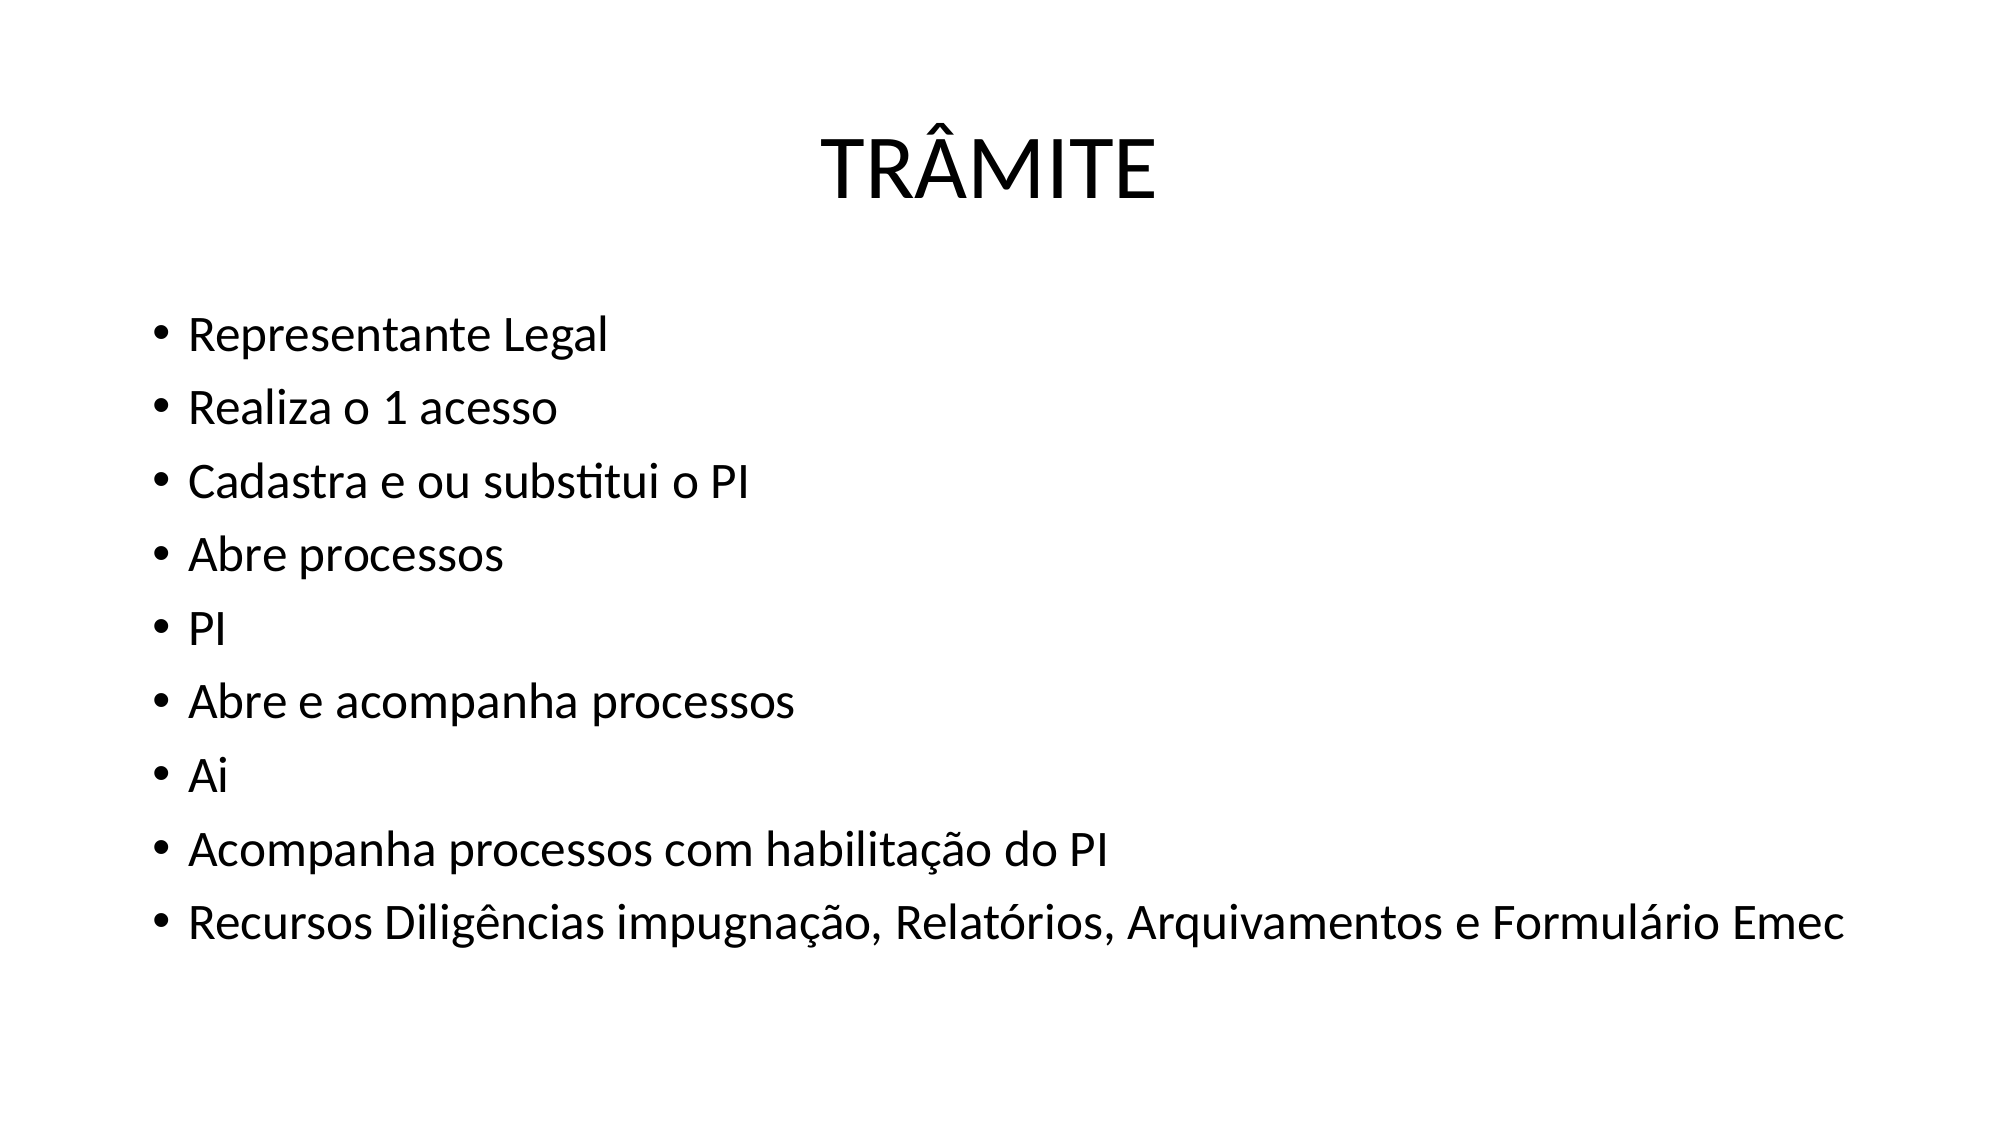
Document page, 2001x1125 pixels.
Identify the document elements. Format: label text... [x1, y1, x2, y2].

title TRÂMITE [137, 59, 1863, 278]
list Representante Legal Realiza o 1 acesso Cadastra e ou substitui o PI Abre processos PI Abre e acompanha processos Ai Acompanha processos com habilitação do PI Recursos Diligências impugnação, Relatórios, Arquivamentos e Formulário Emec [137, 299, 1863, 1014]
